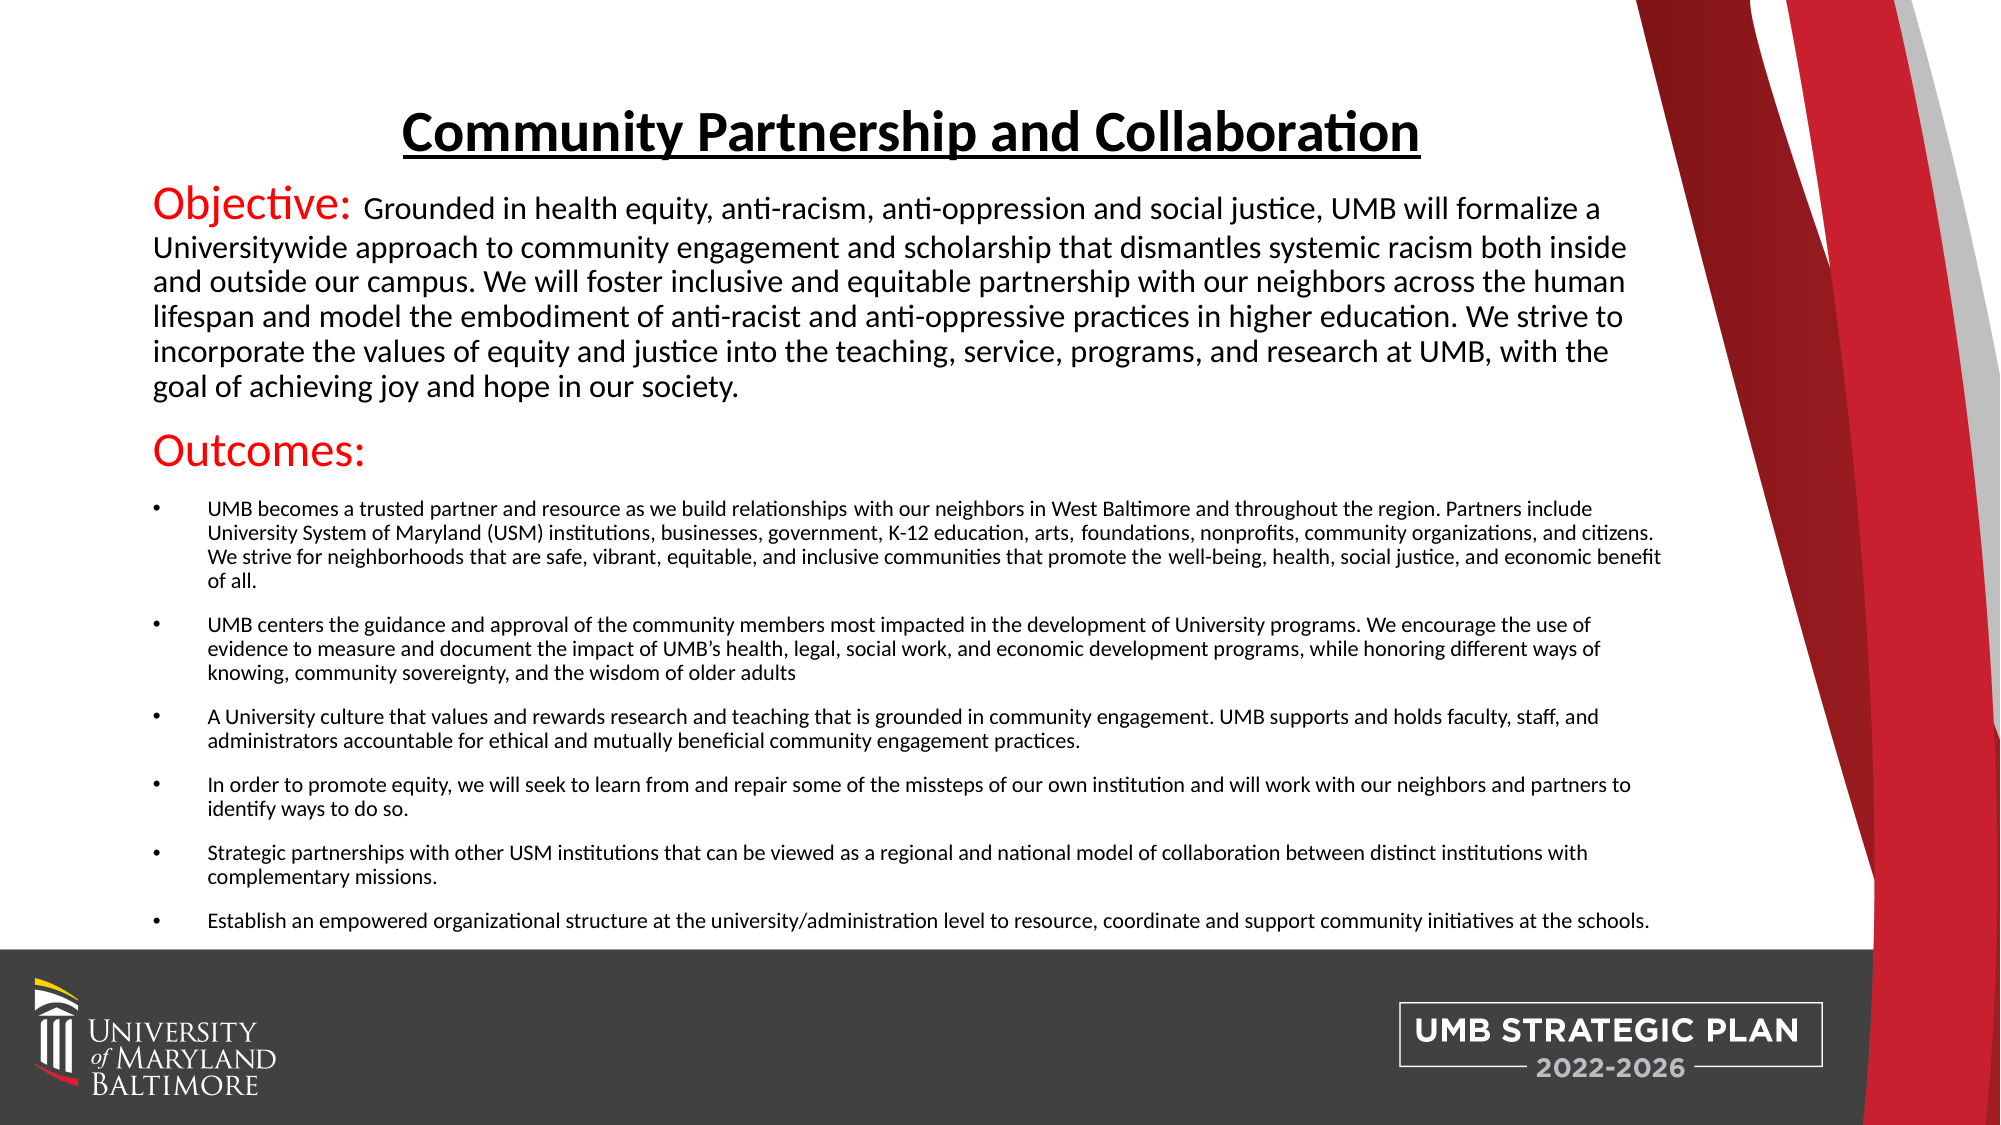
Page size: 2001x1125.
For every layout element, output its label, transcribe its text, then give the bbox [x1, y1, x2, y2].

subtitle Objective: Grounded in health equity, anti-racism, anti-oppression and social justice, UMB will formalize a Universitywide approach to community engagement and scholarship that dismantles systemic racism both inside and outside our campus. We will foster inclusive and equitable partnership with our neighbors across the human lifespan and model the embodiment of anti-racist and anti-oppressive practices in higher education. We strive to incorporate the values of equity and justice into the teaching, service, programs, and research at UMB, with the goal of achieving joy and hope in our society. Outcomes: UMB becomes a trusted partner and resource as we build relationships with our neighbors in West Baltimore and throughout the region. Partners include University System of Maryland (USM) institutions, businesses, government, K-12 education, arts, foundations, nonprofits, community organizations, and citizens. We strive for neighborhoods that are safe, vibrant, equitable, and inclusive communities that promote the well-being, health, social justice, and economic benefit of all. UMB centers the guidance and approval of the community members most impacted in the development of University programs. We encourage the use of evidence to measure and document the impact of UMB’s health, legal, social work, and economic development programs, while honoring different ways of knowing, community sovereignty, and the wisdom of older adults A University culture that values and rewards research and teaching that is grounded in community engagement. UMB supports and holds faculty, staff, and administrators accountable for ethical and mutually beneficial community engagement practices. In order to promote equity, we will seek to learn from and repair some of the missteps of our own institution and will work with our neighbors and partners to identify ways to do so. Strategic partnerships with other USM institutions that can be viewed as a regional and national model of collaboration between distinct institutions with complementary missions. Establish an empowered organizational structure at the university/administration level to resource, coordinate and support community initiatives at the schools. [138, 170, 1687, 954]
title Community Partnership and Collaboration [162, 50, 1663, 170]
picture [0, 0, 2000, 1125]
